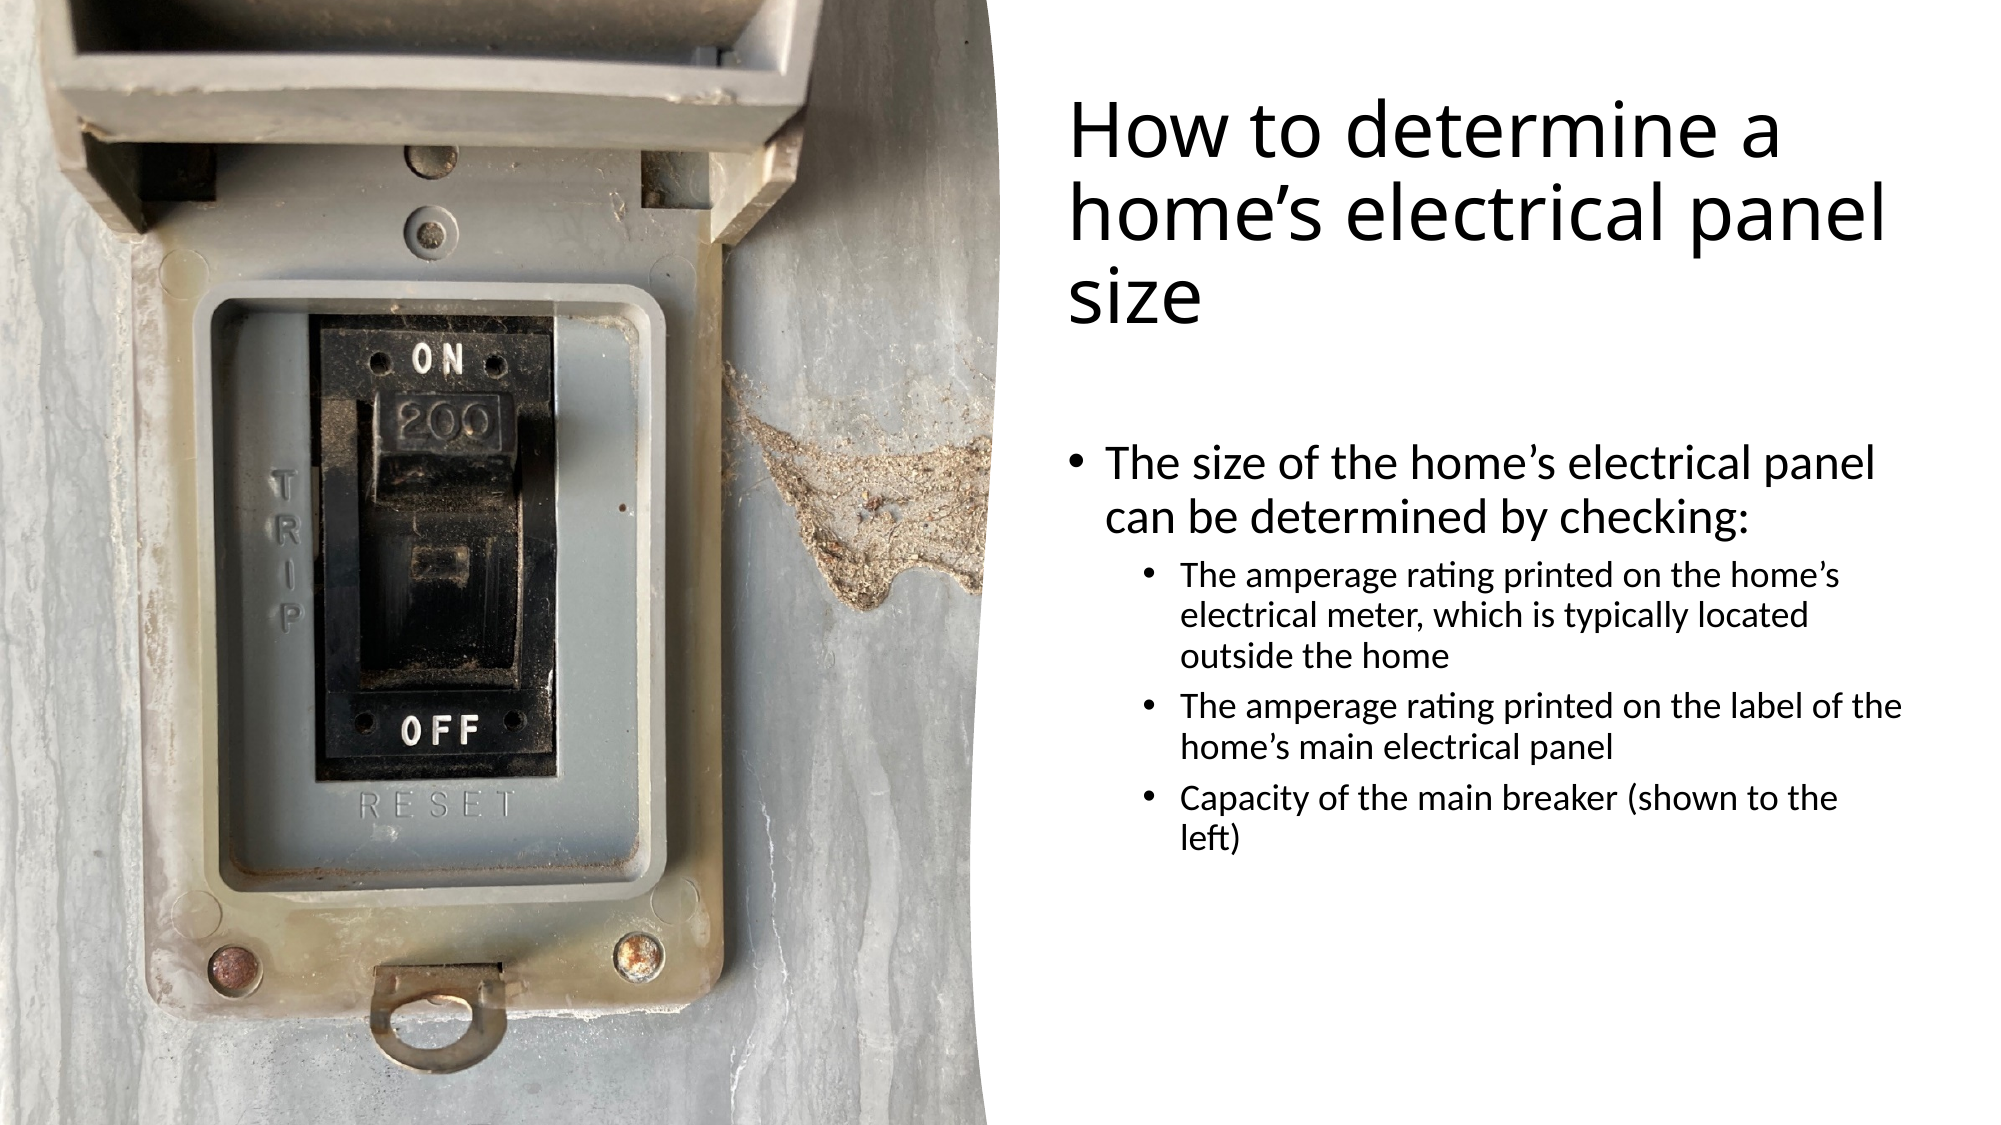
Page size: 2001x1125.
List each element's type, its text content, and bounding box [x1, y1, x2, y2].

title How to determine a home’s electrical panel size [1052, 80, 1921, 348]
picture [0, 0, 1000, 1125]
list The size of the home’s electrical panel can be determined by checking: The amperage rating printed on the home’s electrical meter, which is typically located outside the home The amperage rating printed on the label of the home’s main electrical panel Capacity of the main breaker (shown to the left) [1052, 428, 1921, 1045]
